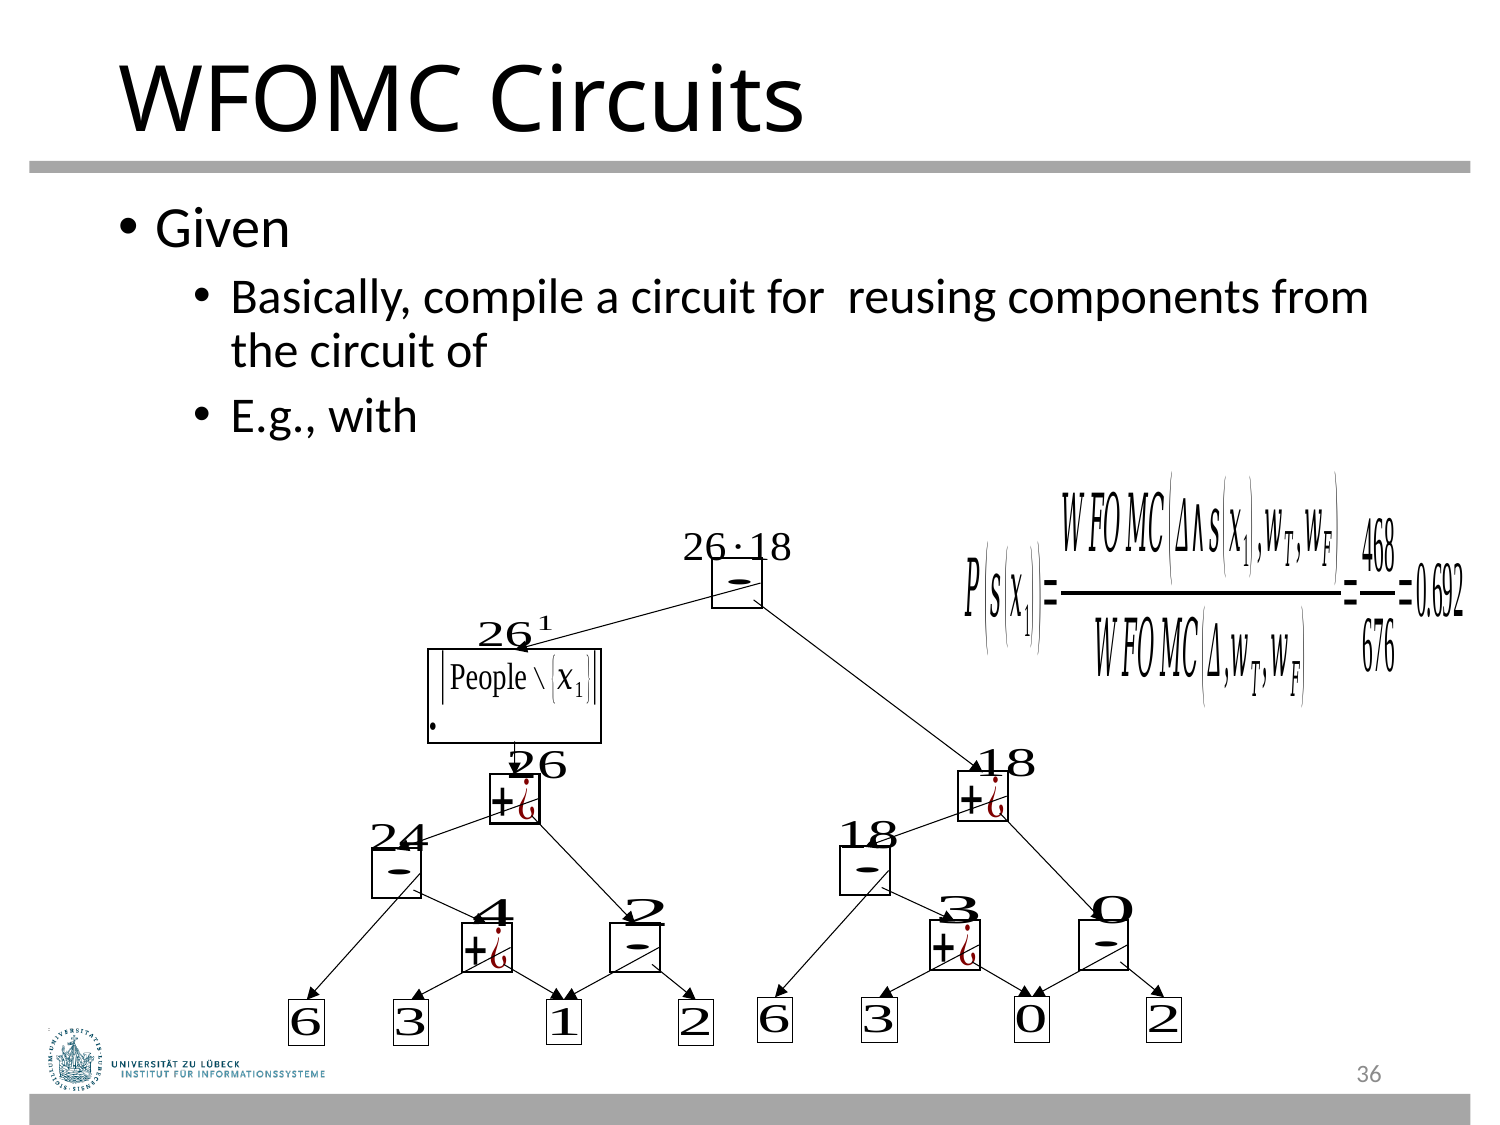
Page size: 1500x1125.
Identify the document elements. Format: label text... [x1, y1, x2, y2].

slide_number 36 [1059, 1042, 1397, 1103]
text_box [413, 889, 487, 924]
title WFOMC Circuits [103, 42, 1397, 161]
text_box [999, 812, 1104, 922]
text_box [879, 961, 939, 998]
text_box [531, 815, 636, 924]
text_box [396, 815, 498, 850]
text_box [411, 964, 471, 1000]
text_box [652, 964, 696, 1000]
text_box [514, 599, 720, 650]
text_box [971, 961, 1033, 997]
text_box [881, 887, 956, 922]
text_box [864, 812, 966, 847]
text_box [503, 964, 564, 1000]
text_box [564, 964, 619, 1000]
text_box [774, 887, 848, 998]
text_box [1033, 961, 1087, 997]
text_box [306, 889, 380, 1000]
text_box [753, 599, 983, 773]
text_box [1120, 961, 1165, 998]
